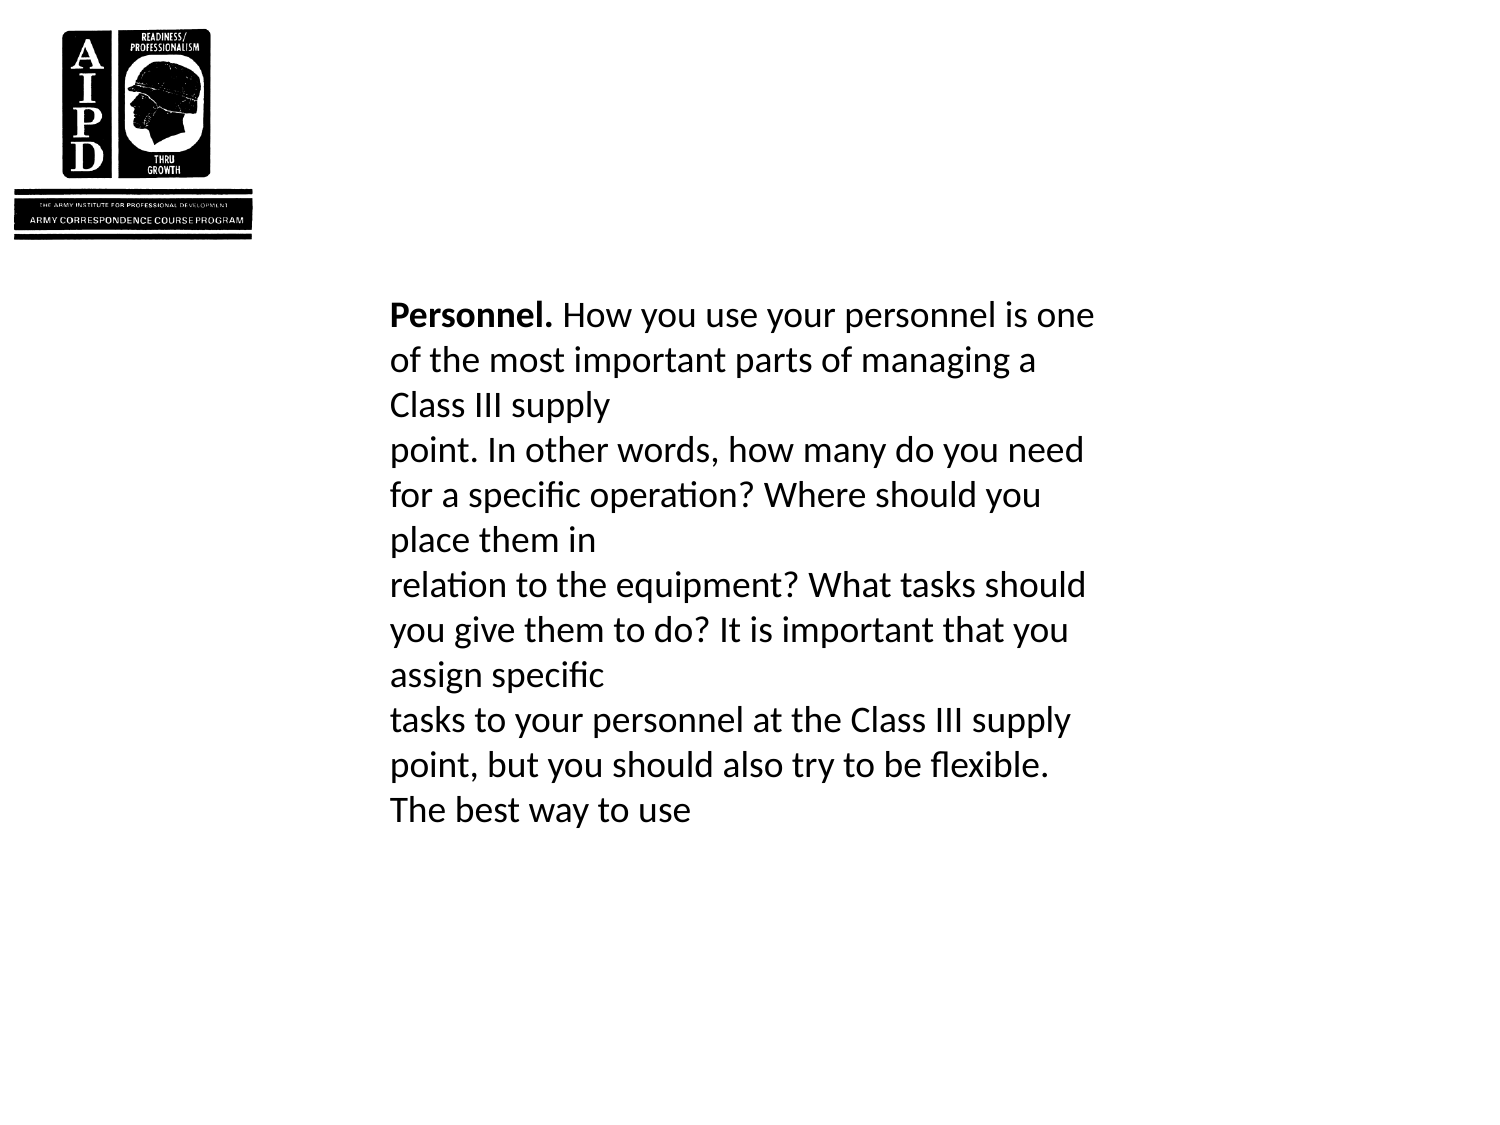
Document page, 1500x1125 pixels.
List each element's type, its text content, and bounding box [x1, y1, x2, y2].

picture [0, 24, 261, 244]
text_box Personnel. How you use your personnel is one of the most important parts of managing a Class III supply point. In other words, how many do you need for a specific operation? Where should you place them in relation to the equipment? What tasks should you give them to do? It is important that you assign specific tasks to your personnel at the Class III supply point, but you should also try to be flexible. The best way to use [374, 282, 1125, 837]
